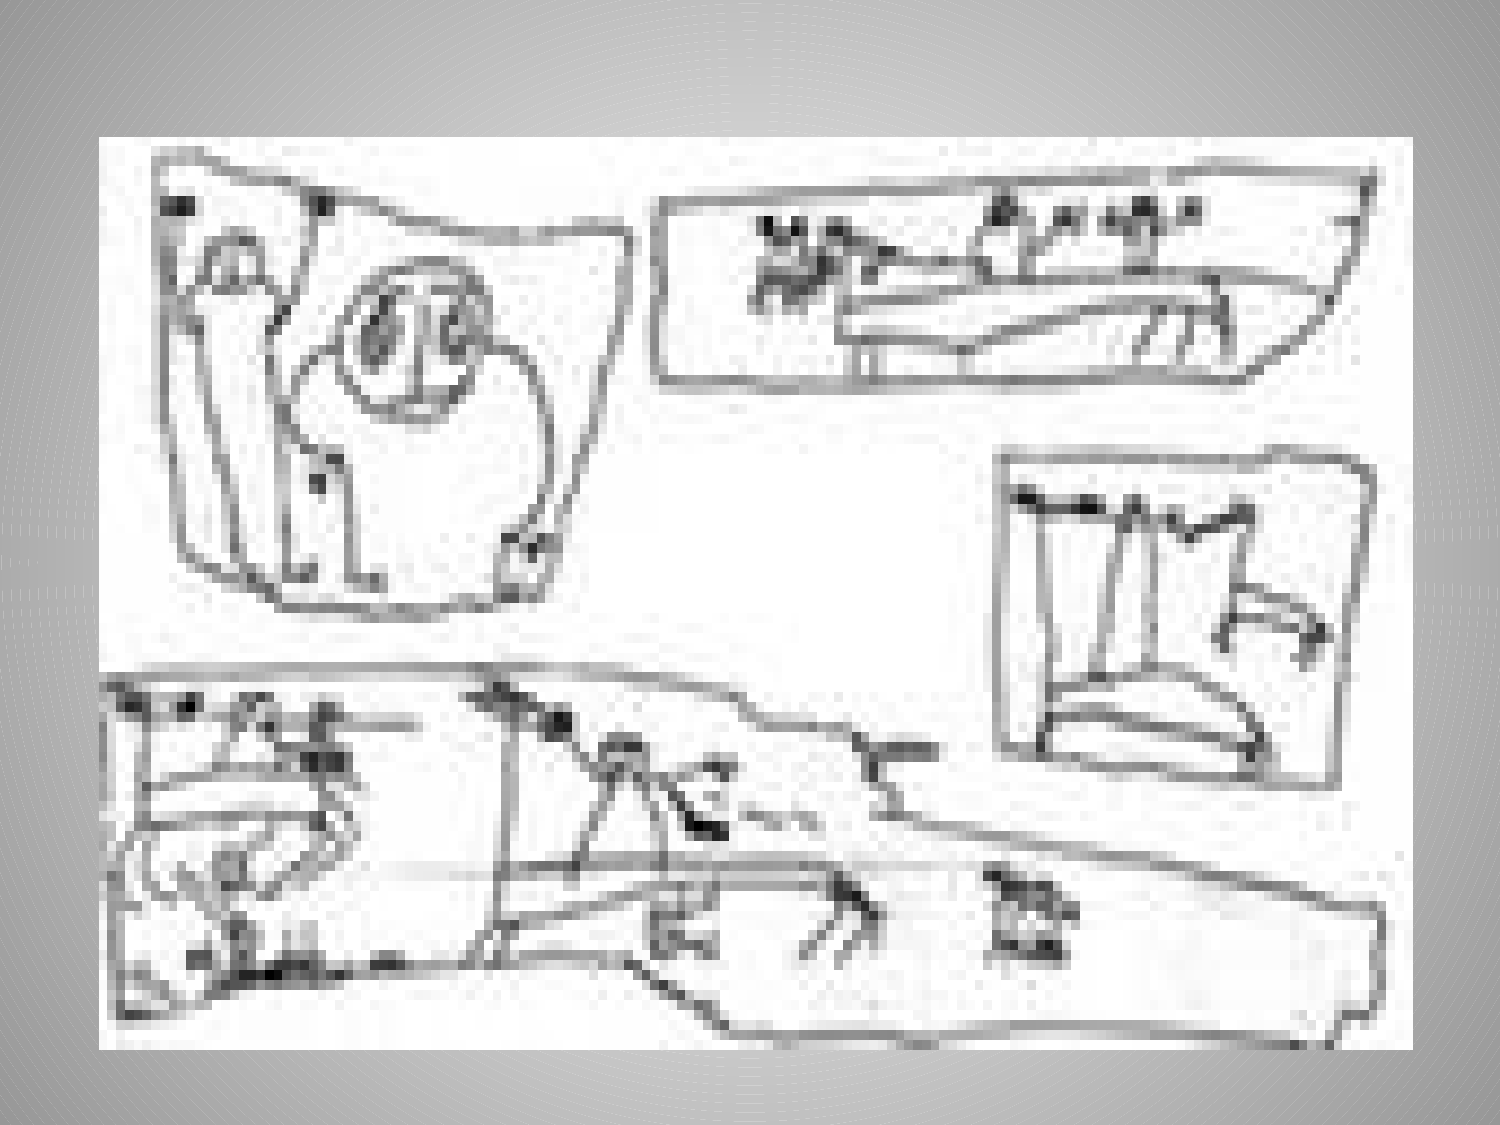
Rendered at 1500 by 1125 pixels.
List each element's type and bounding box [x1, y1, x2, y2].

picture [99, 137, 1413, 1051]
